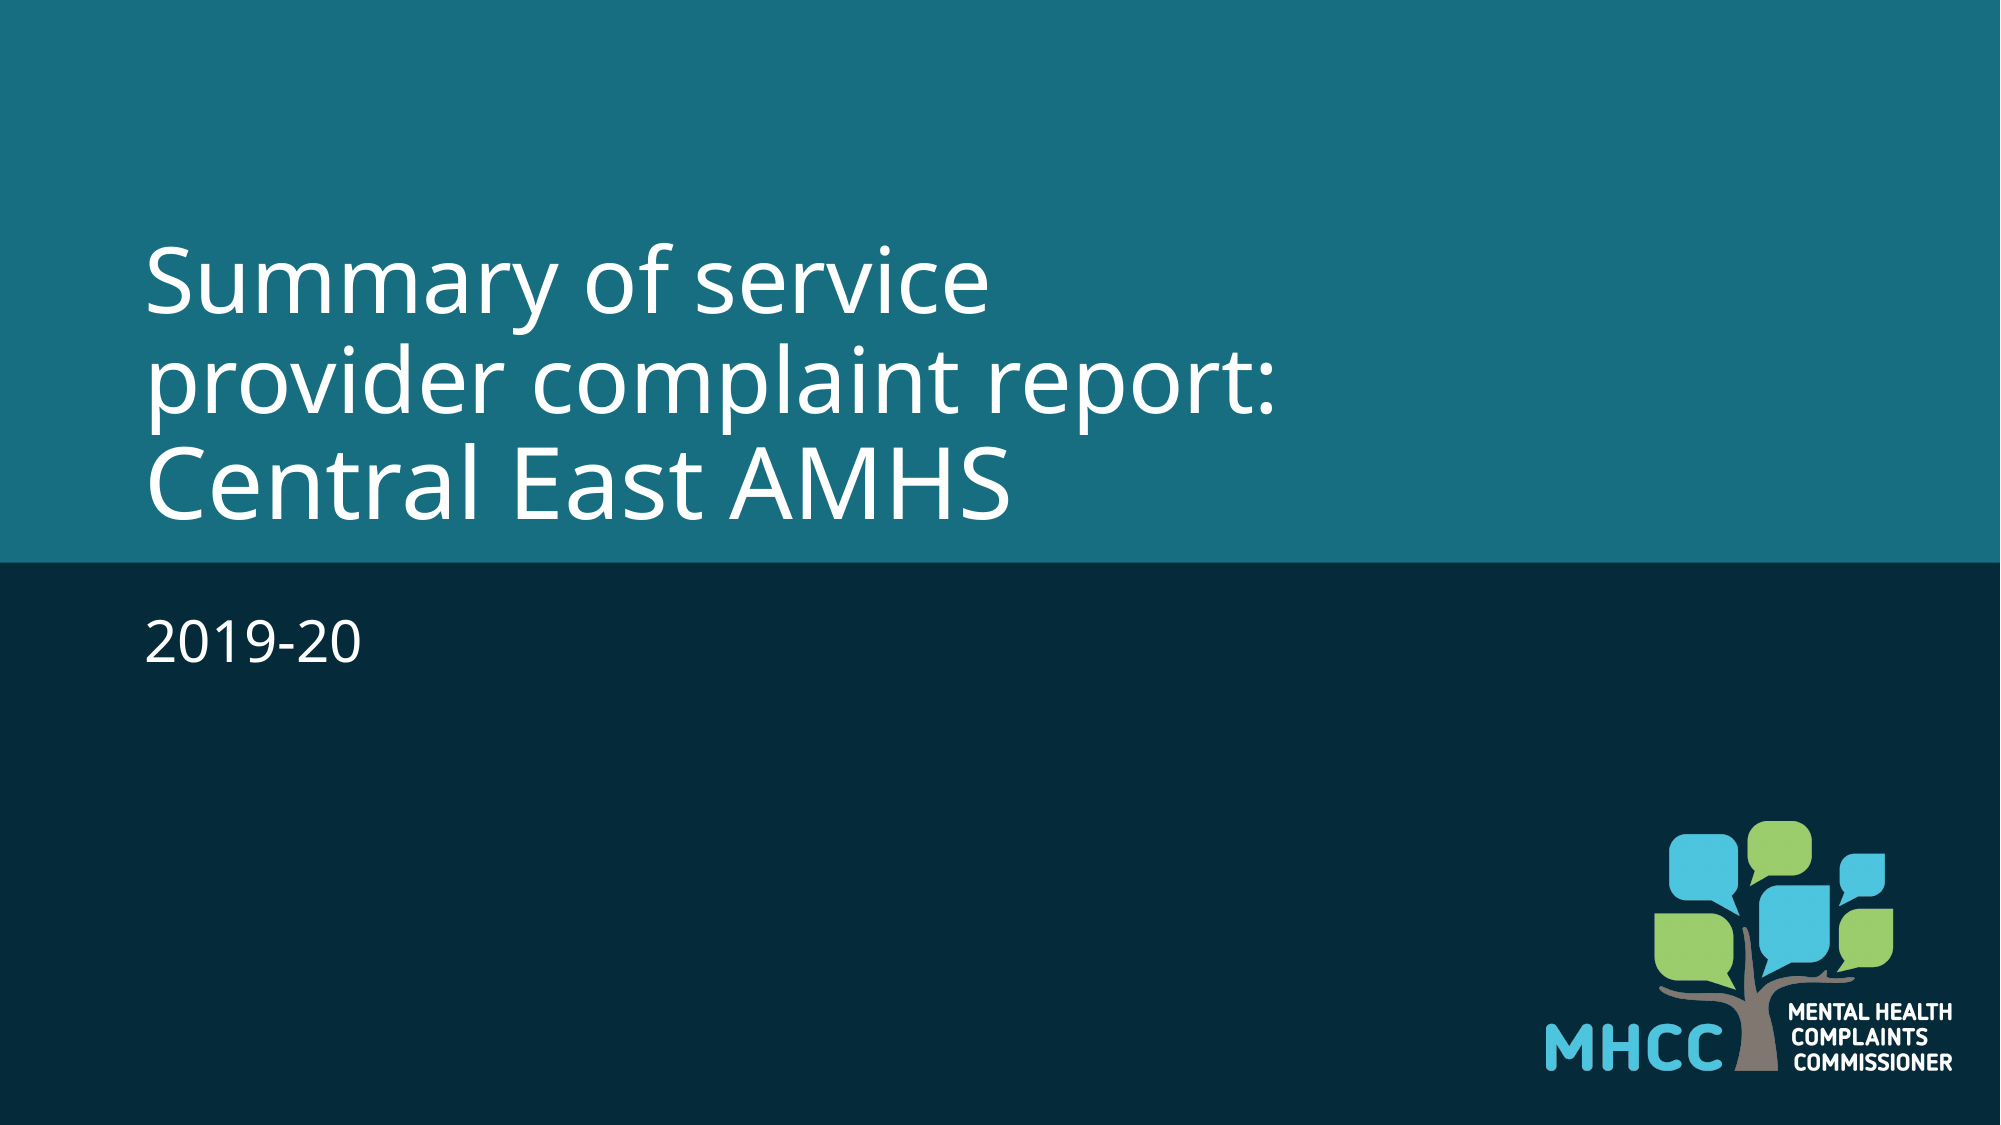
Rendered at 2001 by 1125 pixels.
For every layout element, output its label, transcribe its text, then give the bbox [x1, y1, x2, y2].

text_box [0, 0, 2000, 561]
subtitle 2019-20 [129, 604, 1327, 1013]
picture [1546, 808, 1955, 1071]
text_box [0, 561, 2000, 1125]
title Summary of service provider complaint report: Central East AMHS [129, 227, 1327, 593]
